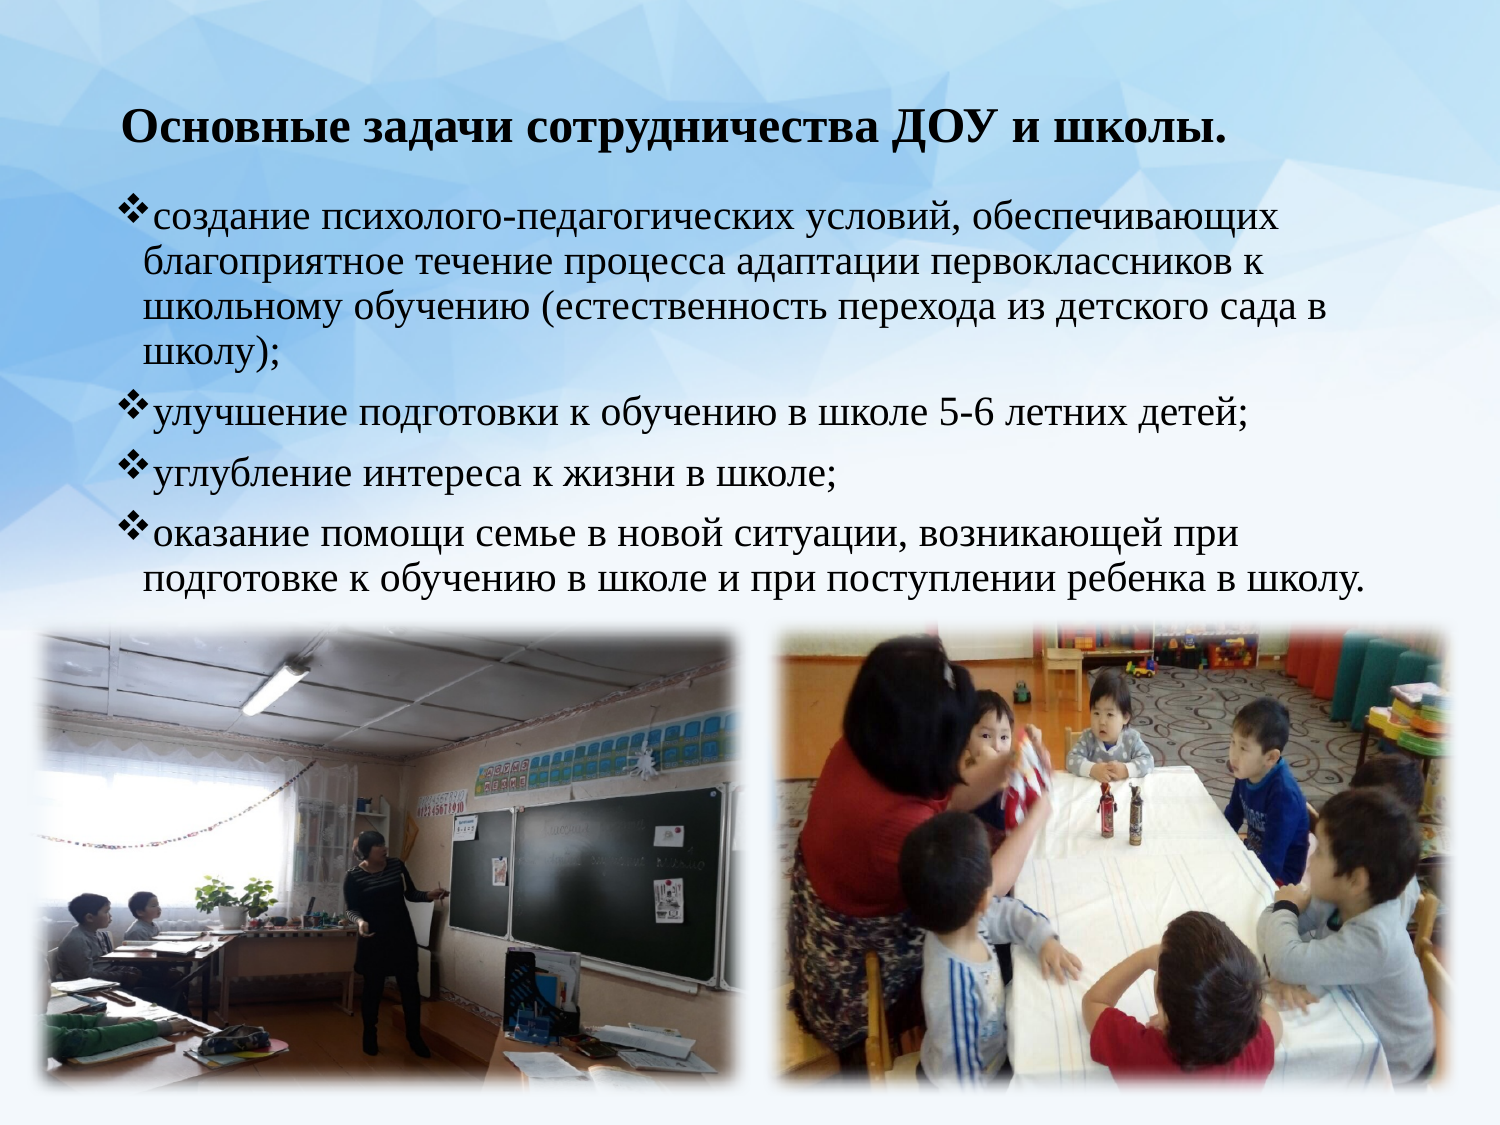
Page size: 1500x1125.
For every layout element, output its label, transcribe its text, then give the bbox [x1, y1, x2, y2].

list создание психолого-педагогических условий, обеспечивающих благоприятное течение процесса адаптации первоклассников к школьному обучению (естественность перехода из детского сада в школу); улучшение подготовки к обучению в школе 5-6 летних детей; углубление интереса к жизни в школе; оказание помощи семье в новой ситуации, возникающей при подготовке к обучению в школе и при поступлении ребенка в школу. [99, 186, 1394, 664]
title Основные задачи сотрудничества ДОУ и школы. [105, 32, 1400, 219]
picture [0, 0, 1500, 1125]
